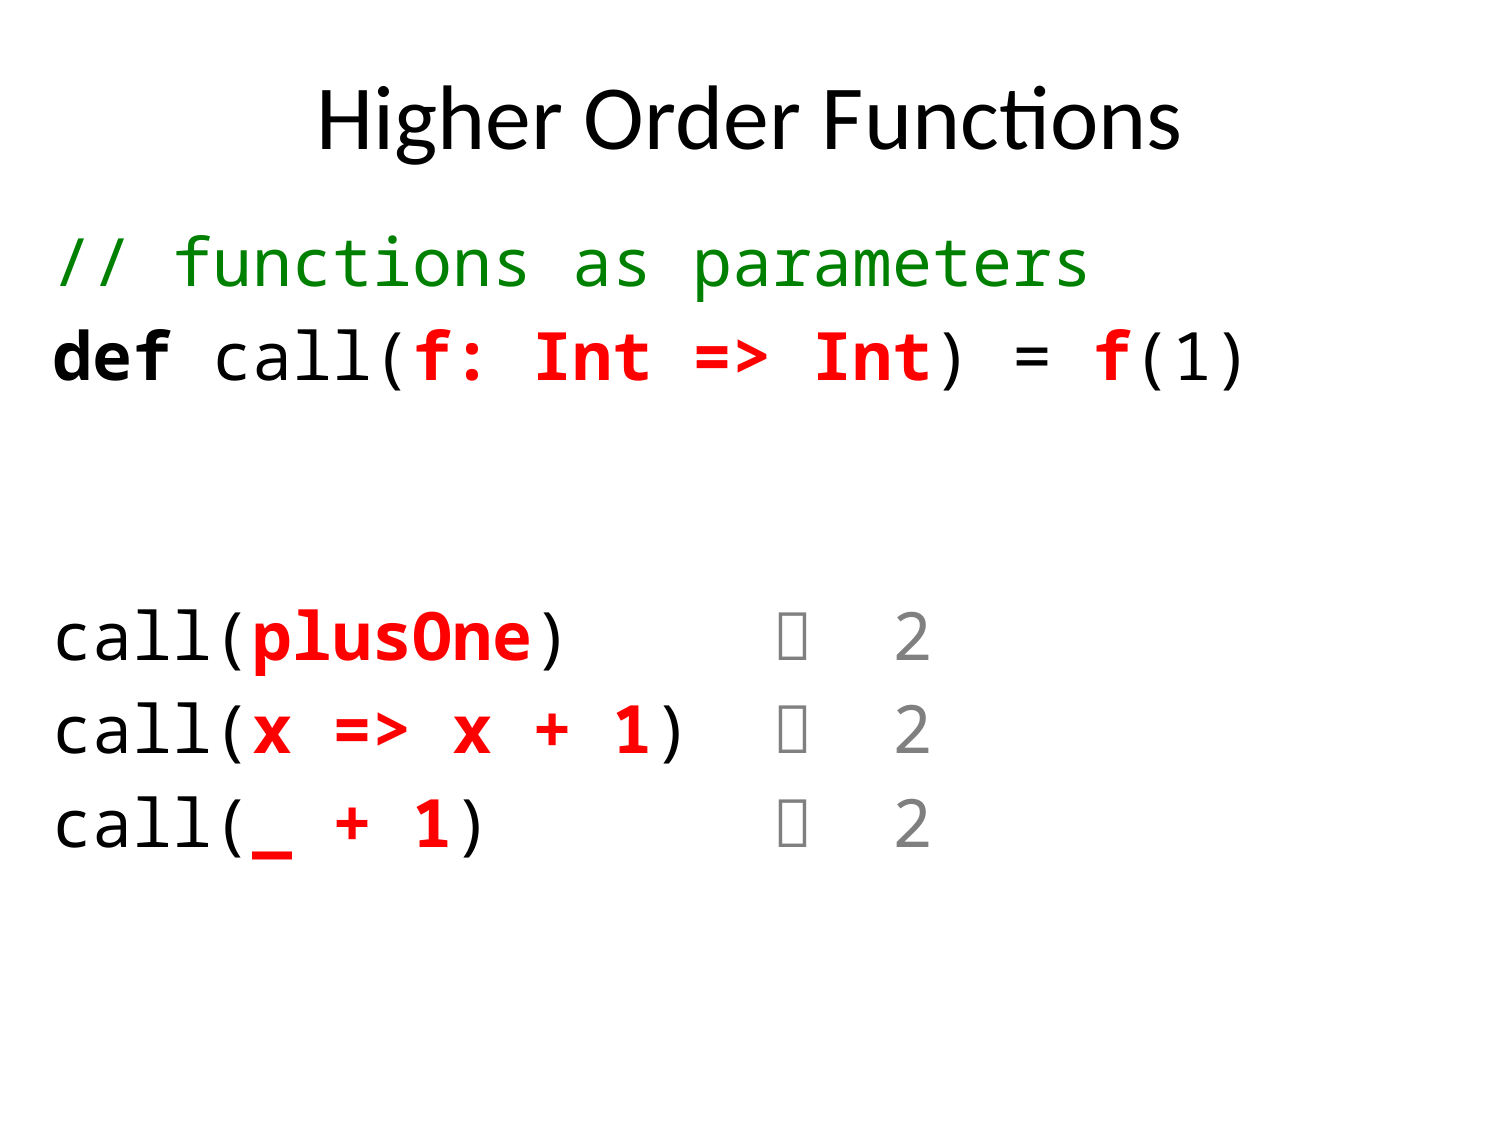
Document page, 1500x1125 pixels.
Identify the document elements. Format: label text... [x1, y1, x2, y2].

title Higher Order Functions [37, 24, 1463, 200]
list // functions as parameters def call(f: Int => Int) = f(1) call(plusOne)  2 call(x => x + 1)  2 call(_ + 1)  2 [37, 212, 1463, 1005]
